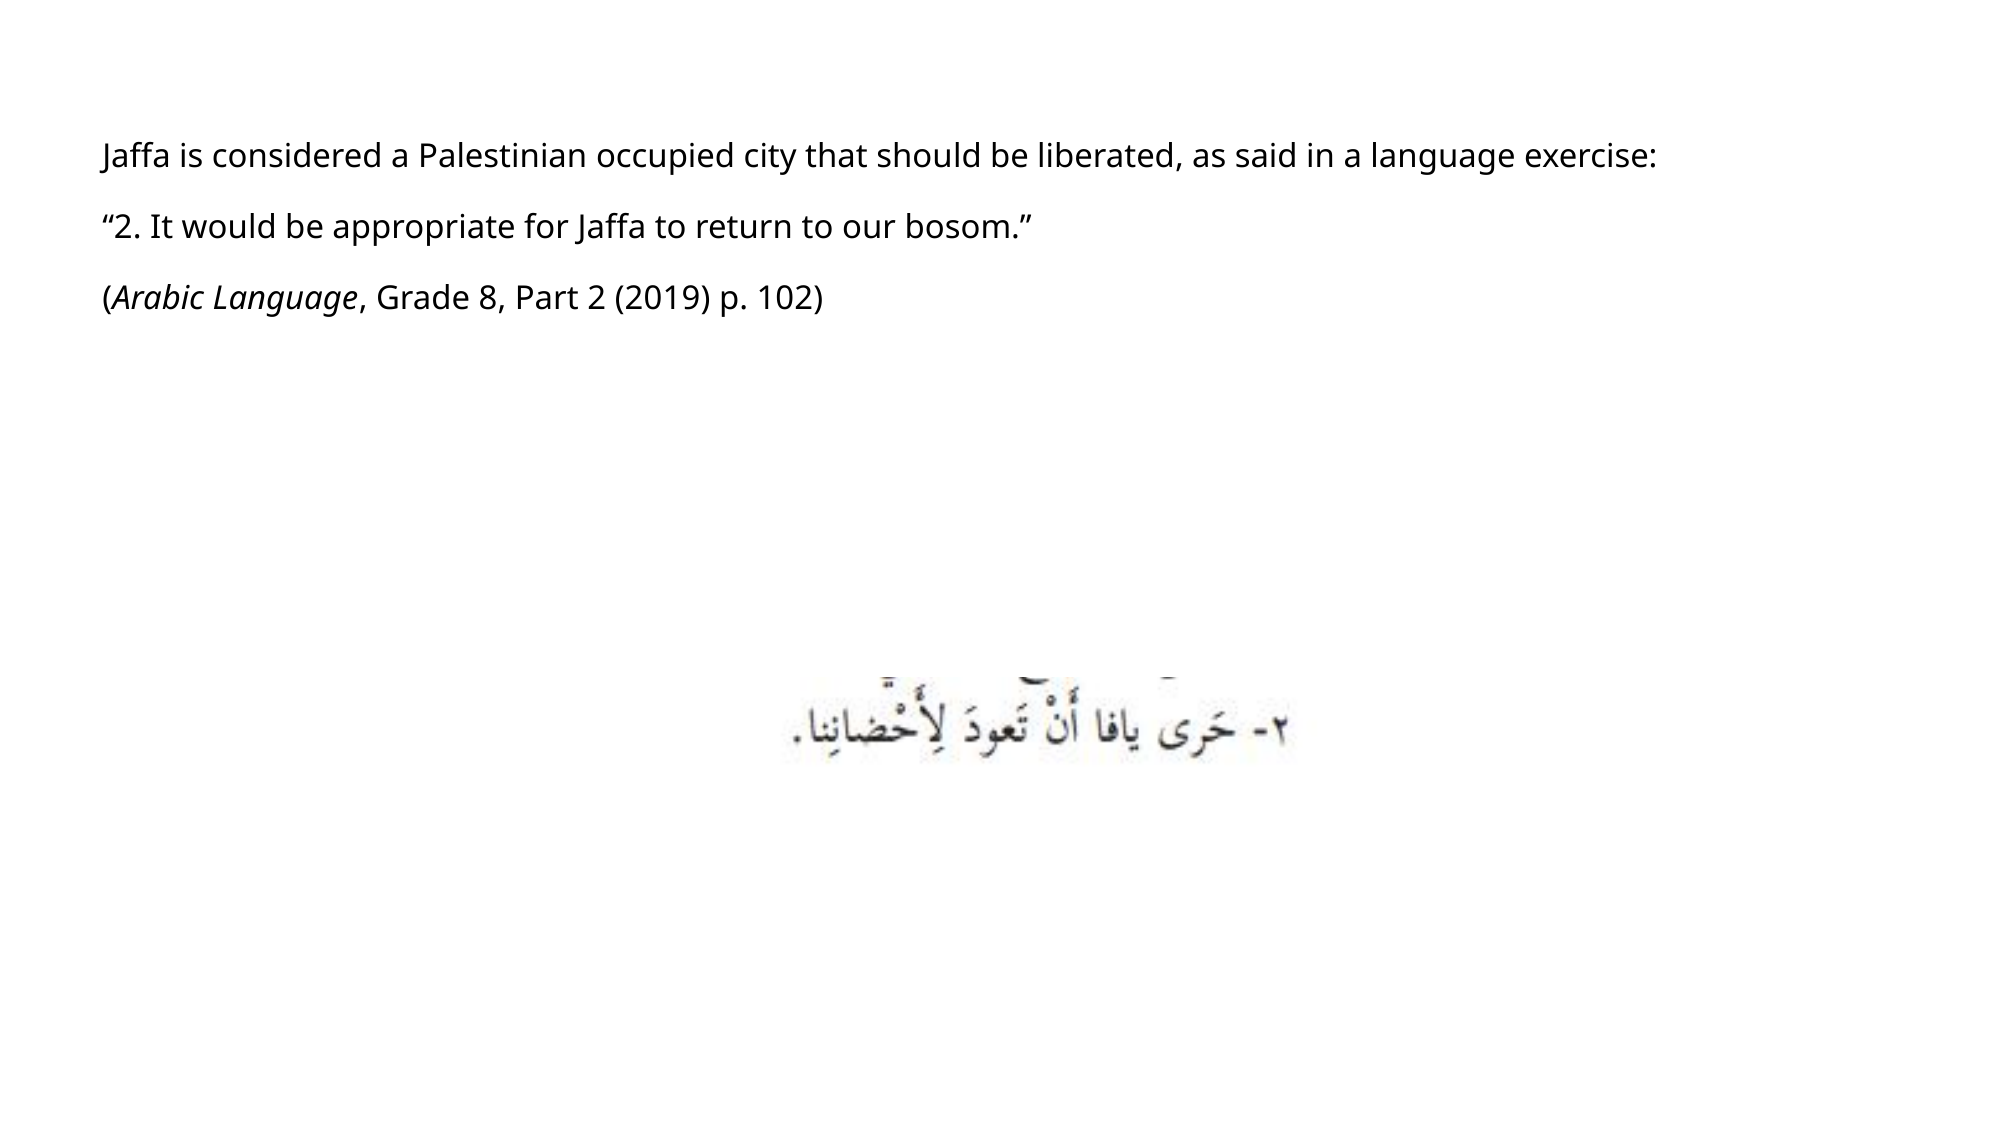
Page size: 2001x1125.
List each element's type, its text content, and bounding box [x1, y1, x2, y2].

title Jaffa is considered a Palestinian occupied city that should be liberated, as said in a language exercise: “2. It would be appropriate for Jaffa to return to our bosom.” (Arabic Language, Grade 8, Part 2 (2019) p. 102) [87, 59, 1863, 369]
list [762, 677, 1325, 786]
